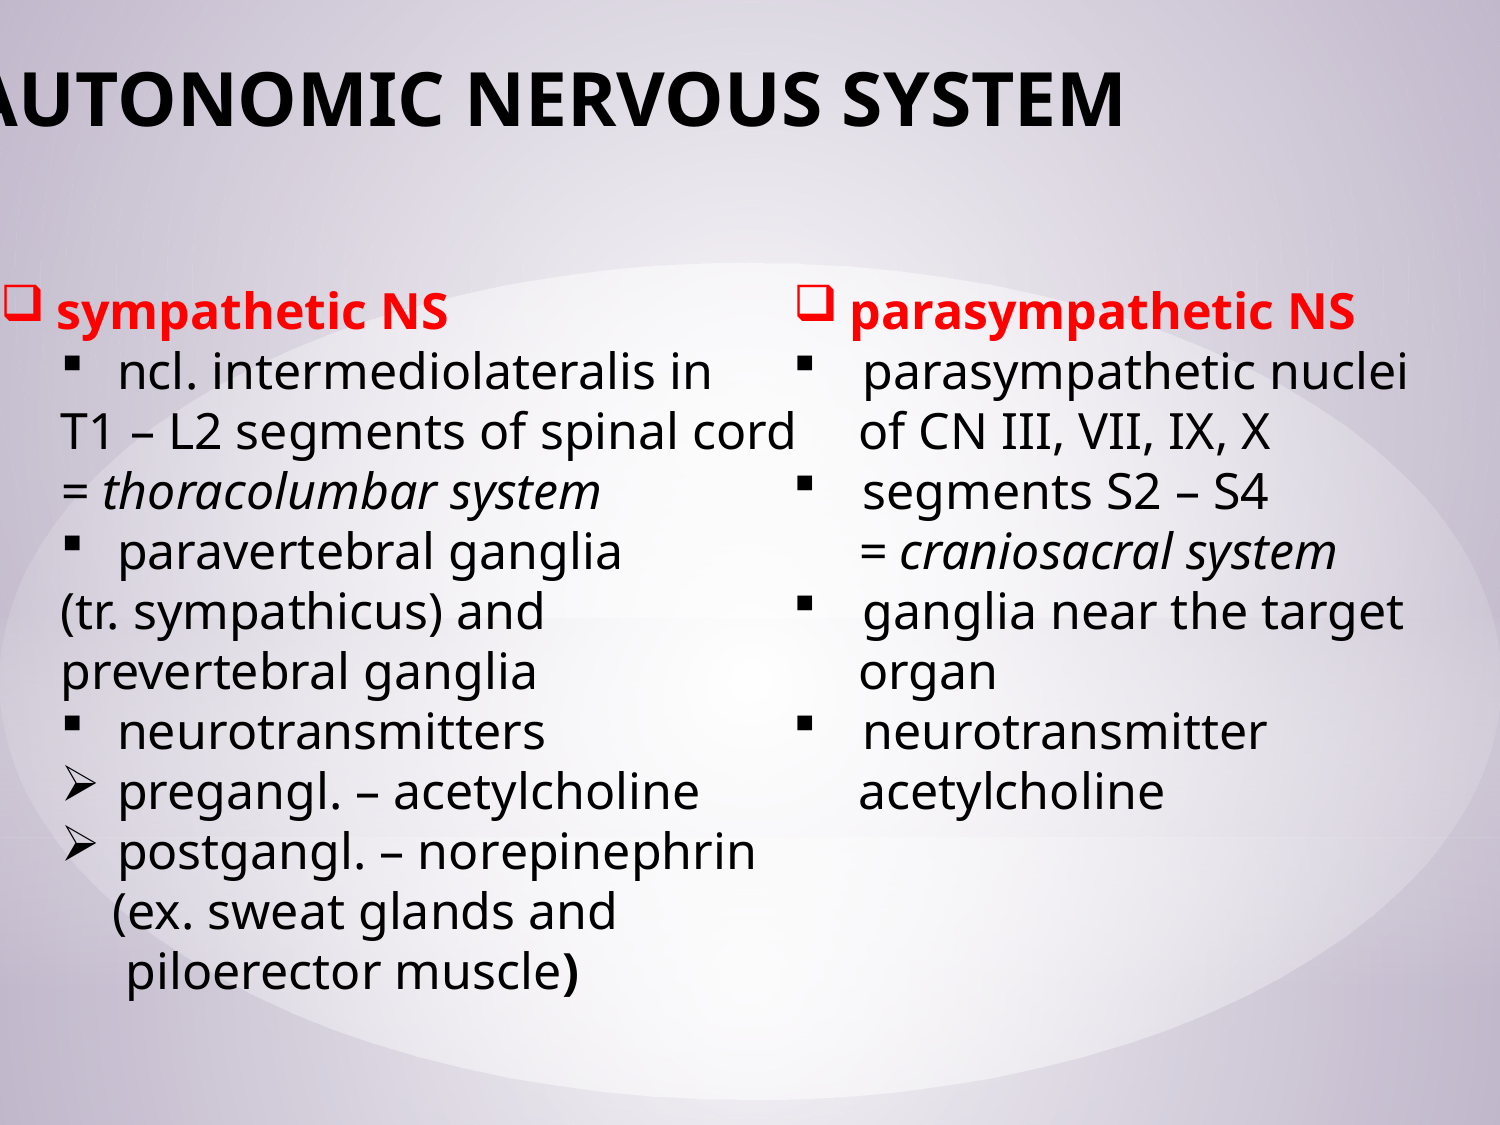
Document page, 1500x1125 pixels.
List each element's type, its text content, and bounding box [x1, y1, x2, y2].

text_box AUTONOMIC NERVOUS SYSTEM [0, 44, 1144, 149]
text_box parasympathetic NS parasympathetic nuclei of CN III, VII, IX, X segments S2 – S4 = craniosacral system ganglia near the target organ neurotransmitter acetylcholine [778, 272, 1438, 827]
text_box sympathetic NS ncl. intermediolateralis in T1 – L2 segments of spinal cord = thoracolumbar system paravertebral ganglia (tr. sympathicus) and prevertebral ganglia neurotransmitters pregangl. – acetylcholine postgangl. – norepinephrin (ex. sweat glands and piloerector muscle) [0, 272, 813, 1007]
